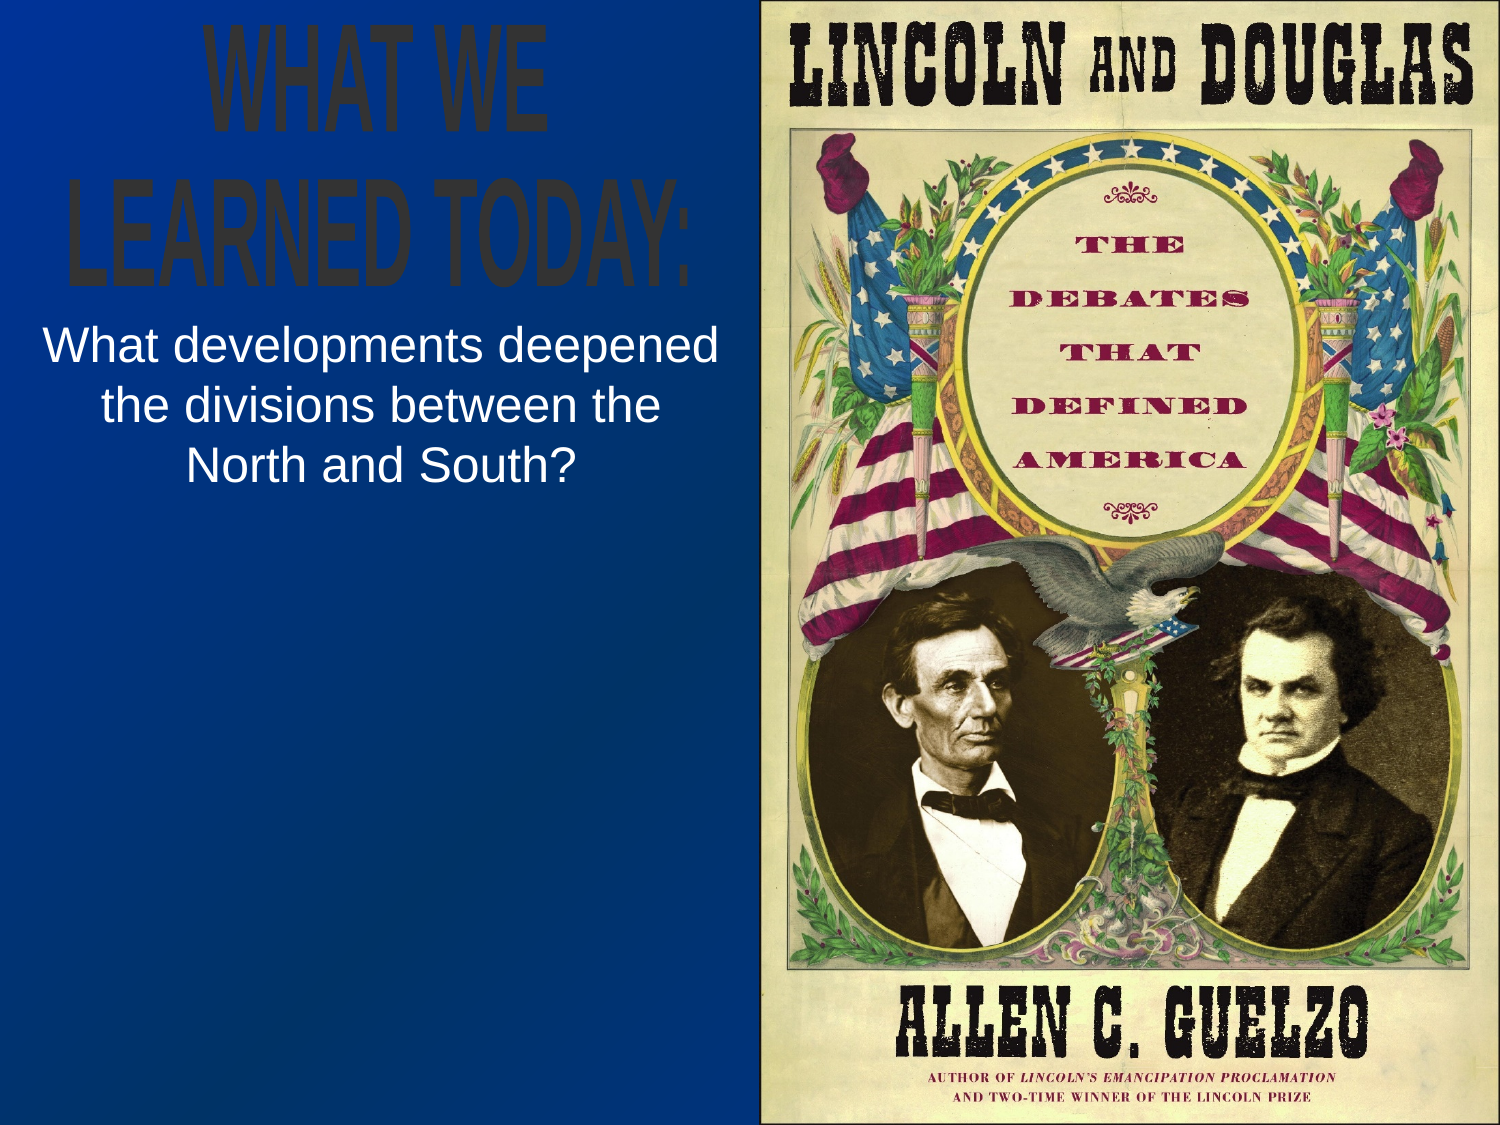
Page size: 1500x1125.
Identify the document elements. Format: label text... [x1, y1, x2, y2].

text_box What developments deepened the divisions between the North and South? [24, 305, 738, 500]
picture [759, 0, 1500, 1125]
